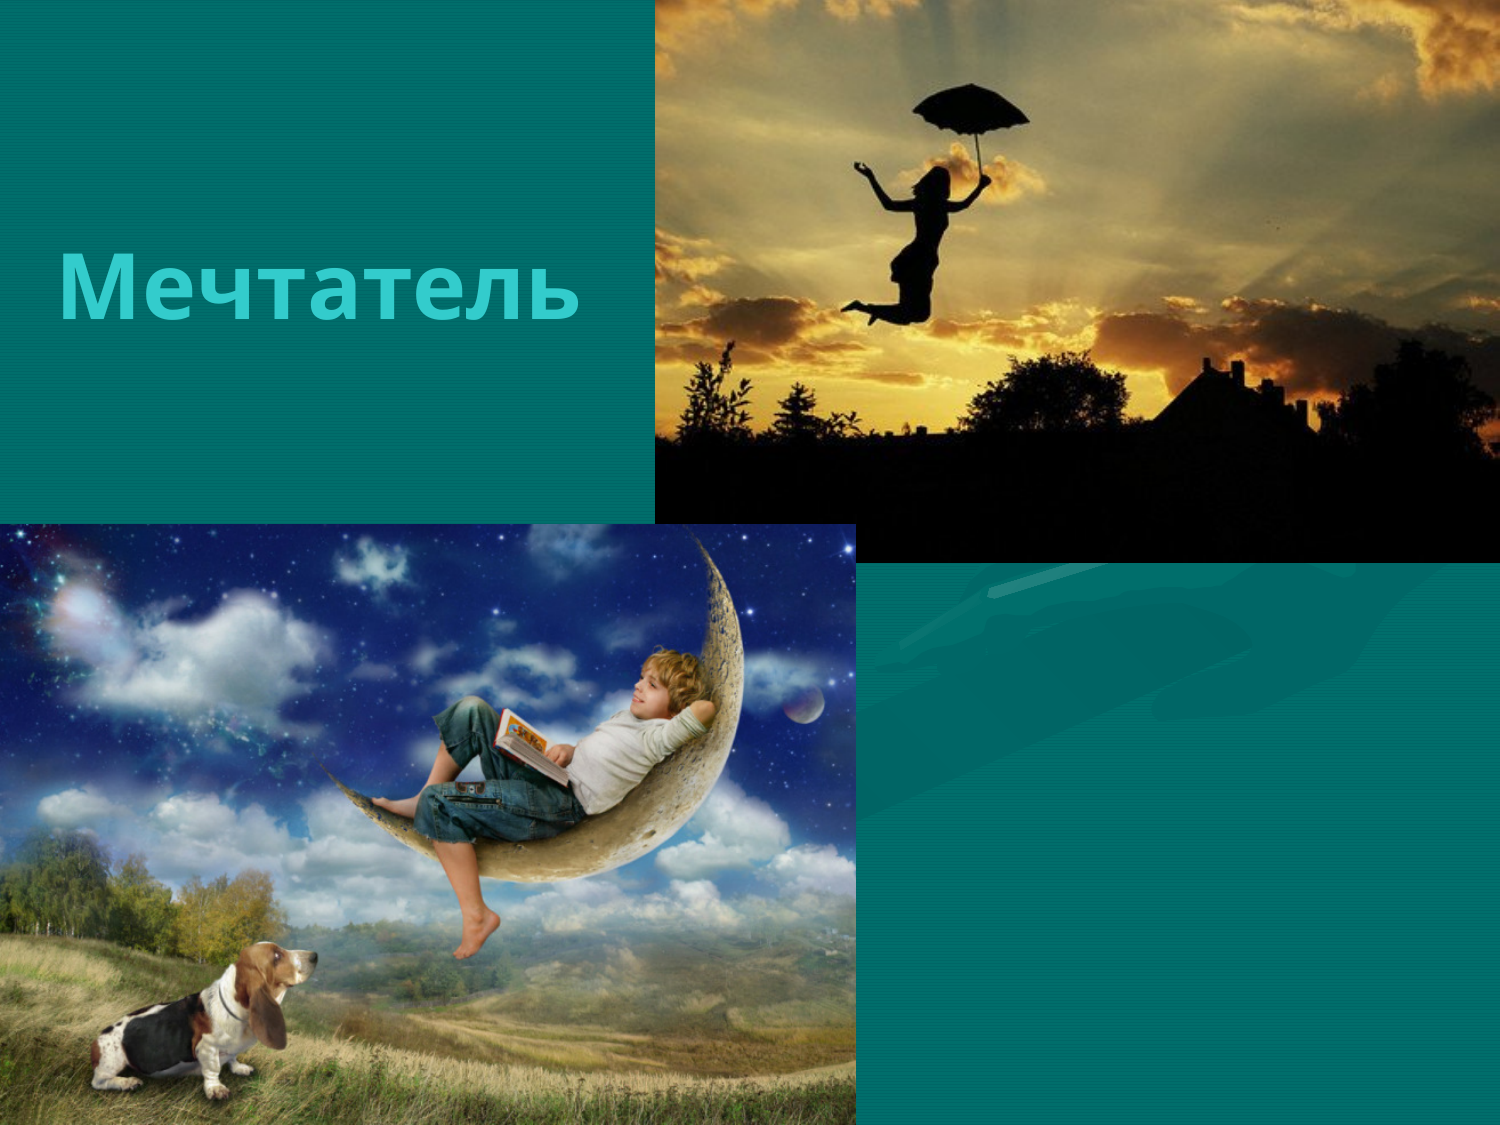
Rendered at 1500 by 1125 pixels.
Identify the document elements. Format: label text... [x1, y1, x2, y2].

picture [0, 0, 1500, 1125]
title Мечтатель [0, 207, 650, 359]
